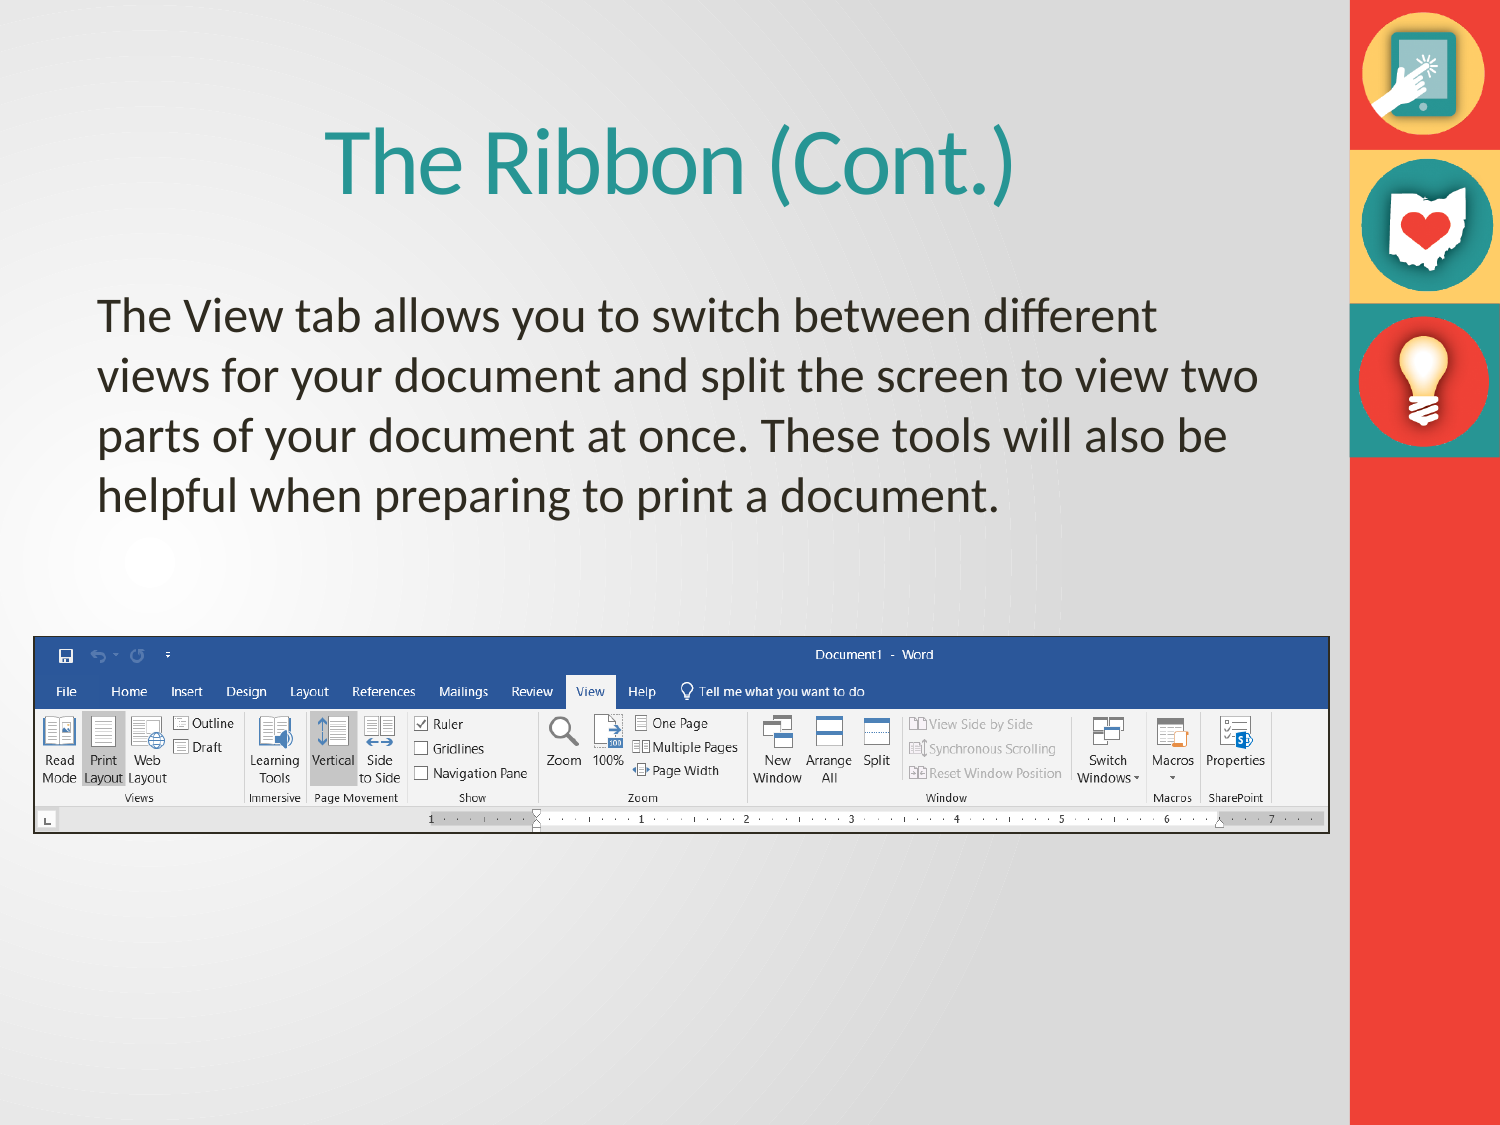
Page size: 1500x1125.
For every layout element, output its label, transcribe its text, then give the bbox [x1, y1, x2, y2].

picture [34, 636, 1329, 833]
picture [1349, 1, 1500, 303]
picture [1336, 304, 1500, 471]
title The Ribbon (Cont.) [43, 62, 1319, 250]
subtitle The View tab allows you to switch between different views for your document and split the screen to view two parts of your document at once. These tools will also be helpful when preparing to print a document. [81, 275, 1294, 550]
